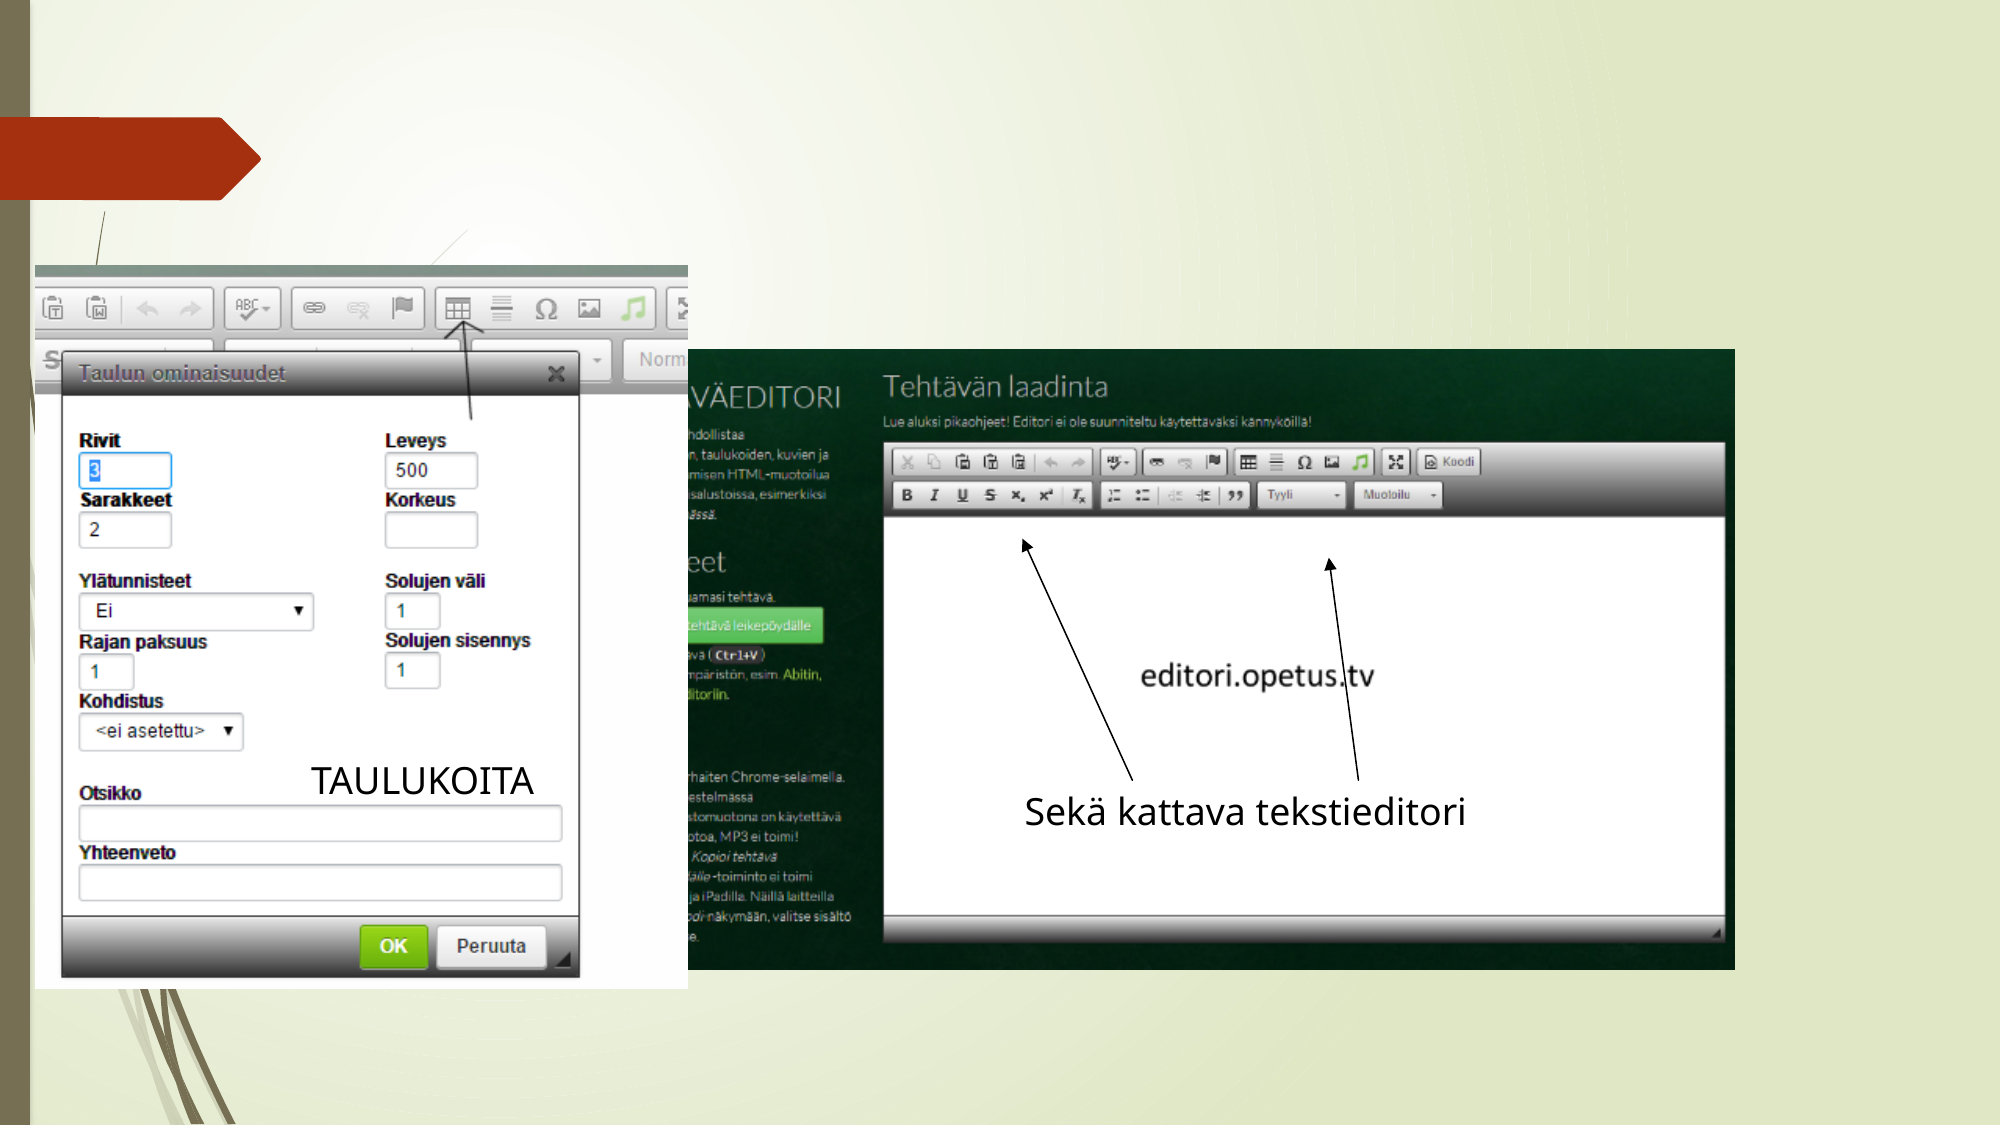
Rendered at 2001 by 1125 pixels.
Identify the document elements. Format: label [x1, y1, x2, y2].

text_box [1328, 557, 1359, 781]
picture [35, 265, 688, 990]
list [690, 349, 1736, 971]
text_box [1022, 538, 1133, 781]
